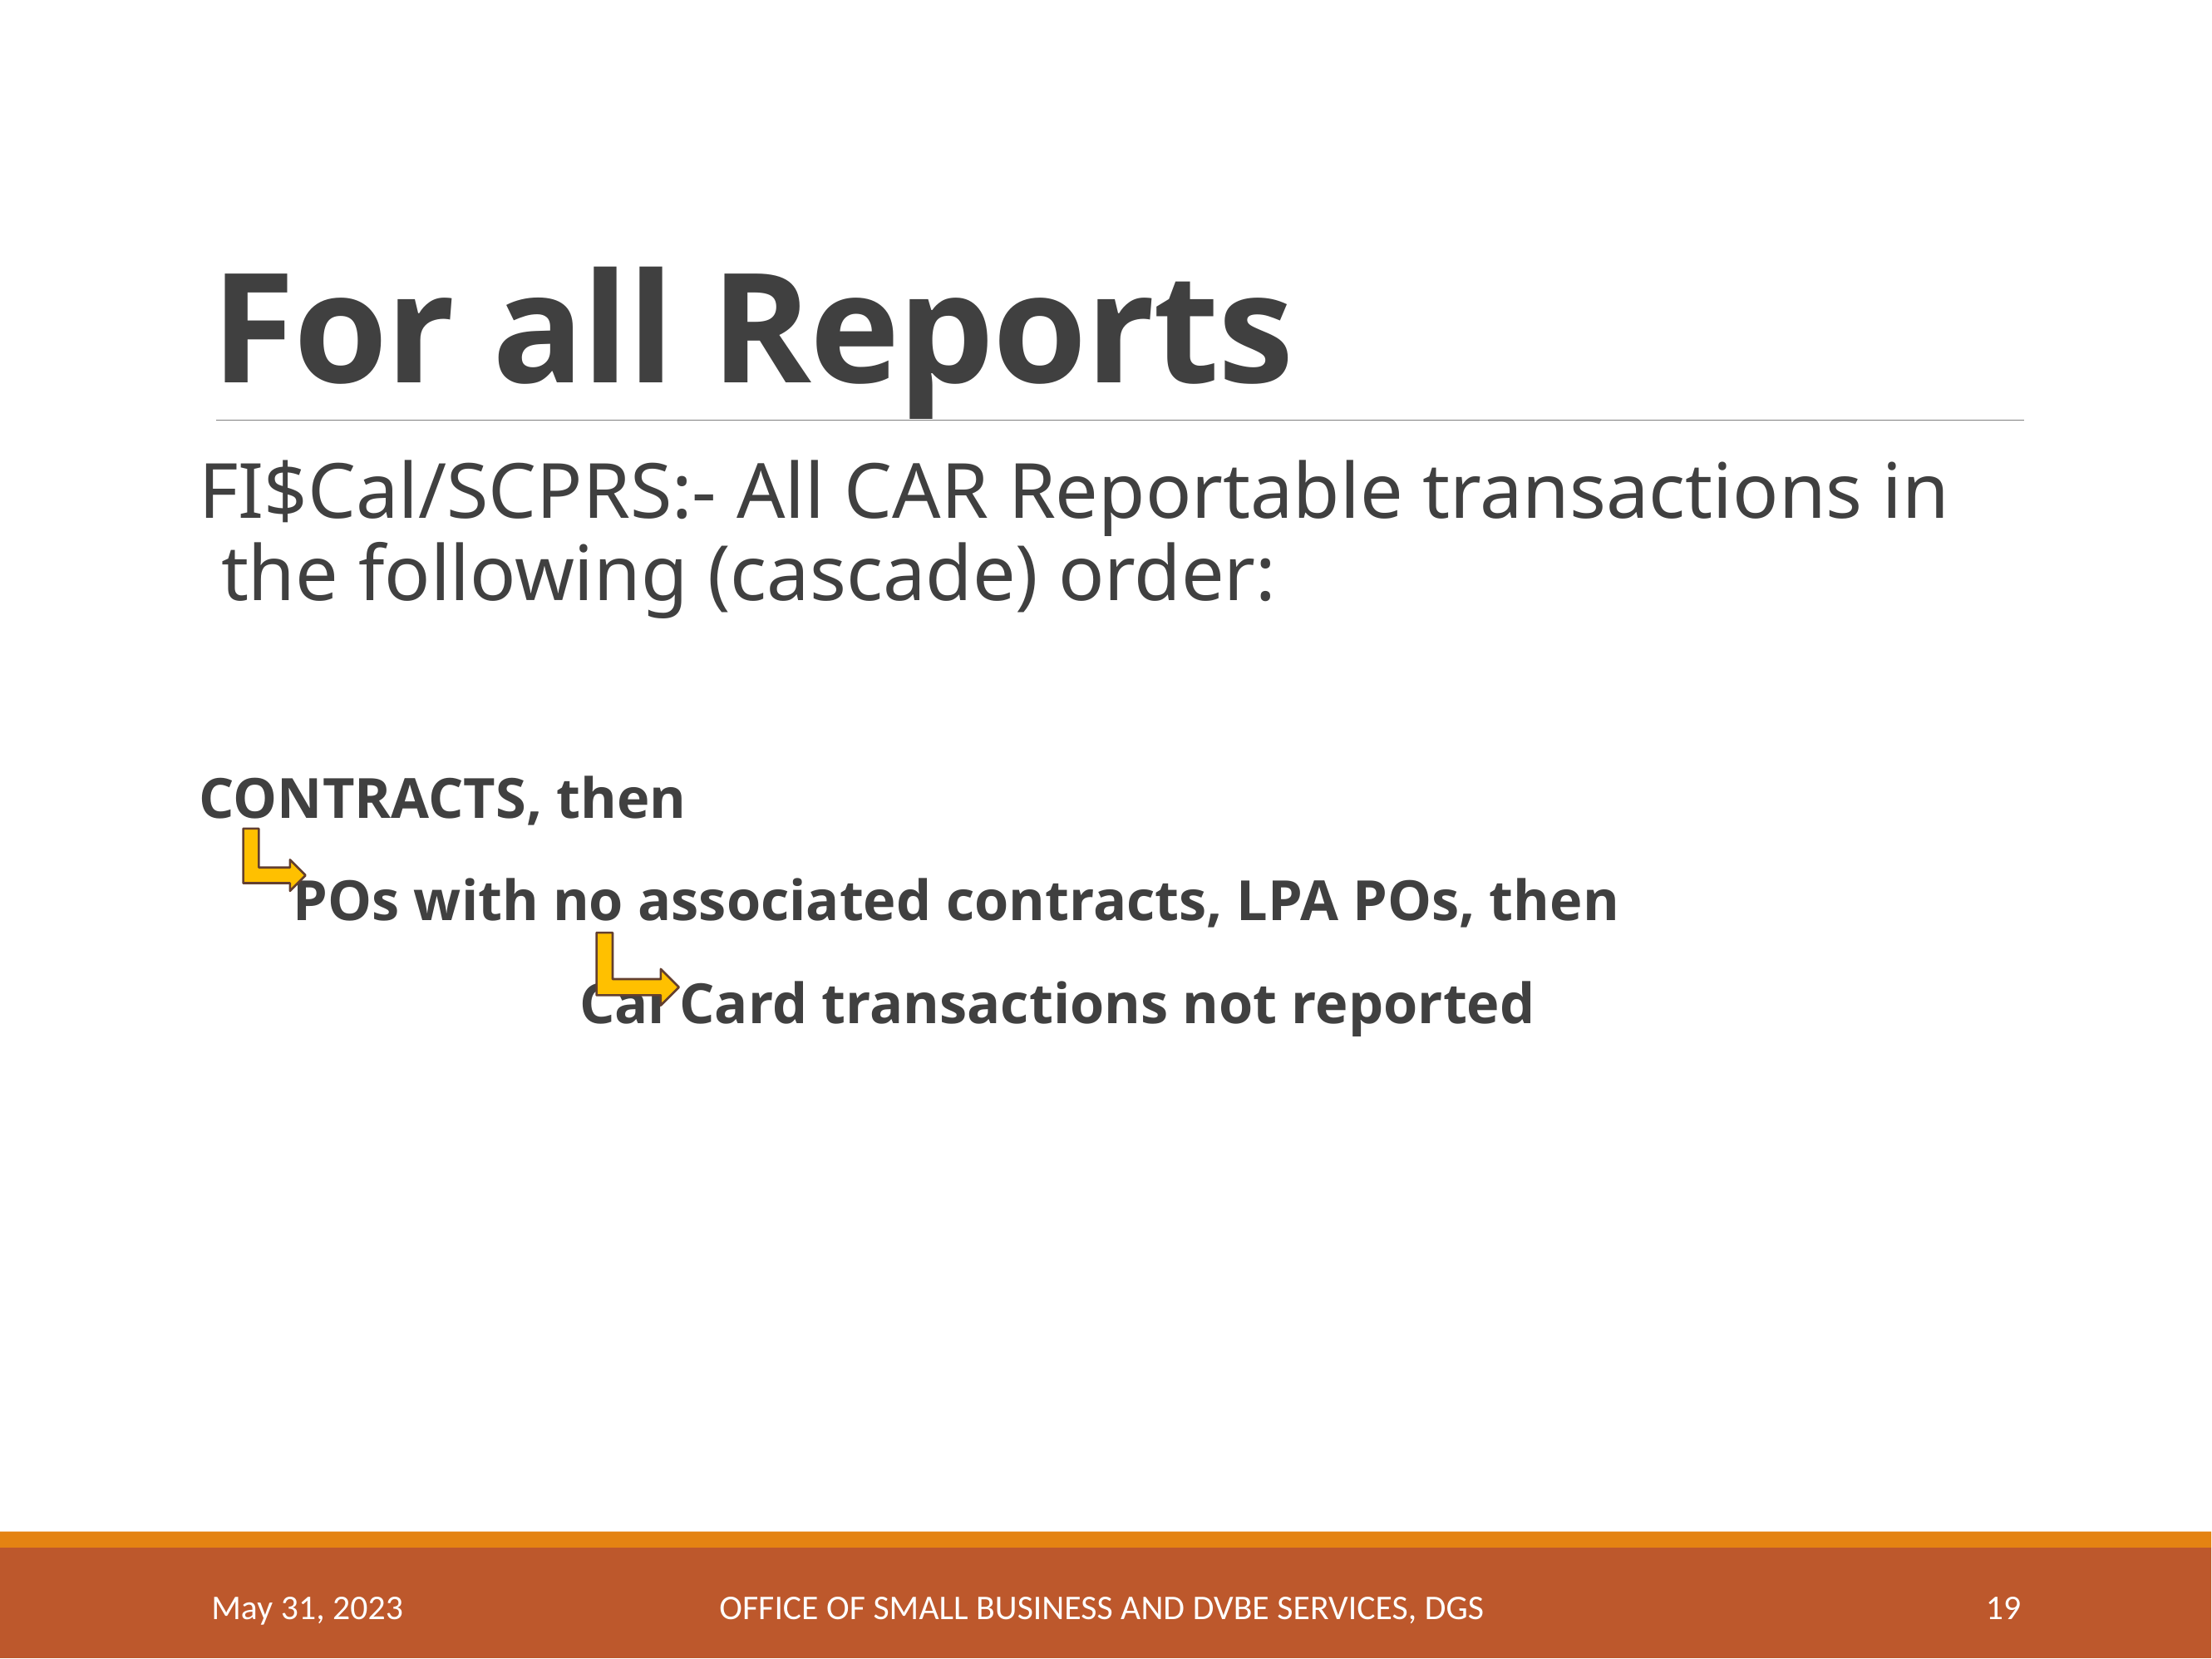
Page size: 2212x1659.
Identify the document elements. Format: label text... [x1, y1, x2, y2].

text_box [595, 931, 680, 1007]
list FI$Cal/SCPRS:- All CAR Reportable transactions in the following (cascade) order: CONTRACTS, then POs with no associated contracts, LPA POs, then Cal Card transactions not reported [199, 446, 2023, 1420]
title For all Reports [199, 69, 2023, 421]
text_box [242, 827, 307, 893]
footer OFFICE OF SMALL BUSINESS AND DVBE SERVICES, DGS [668, 1562, 1544, 1651]
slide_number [199, 1562, 648, 1651]
slide_number 19 [1796, 1562, 2034, 1651]
